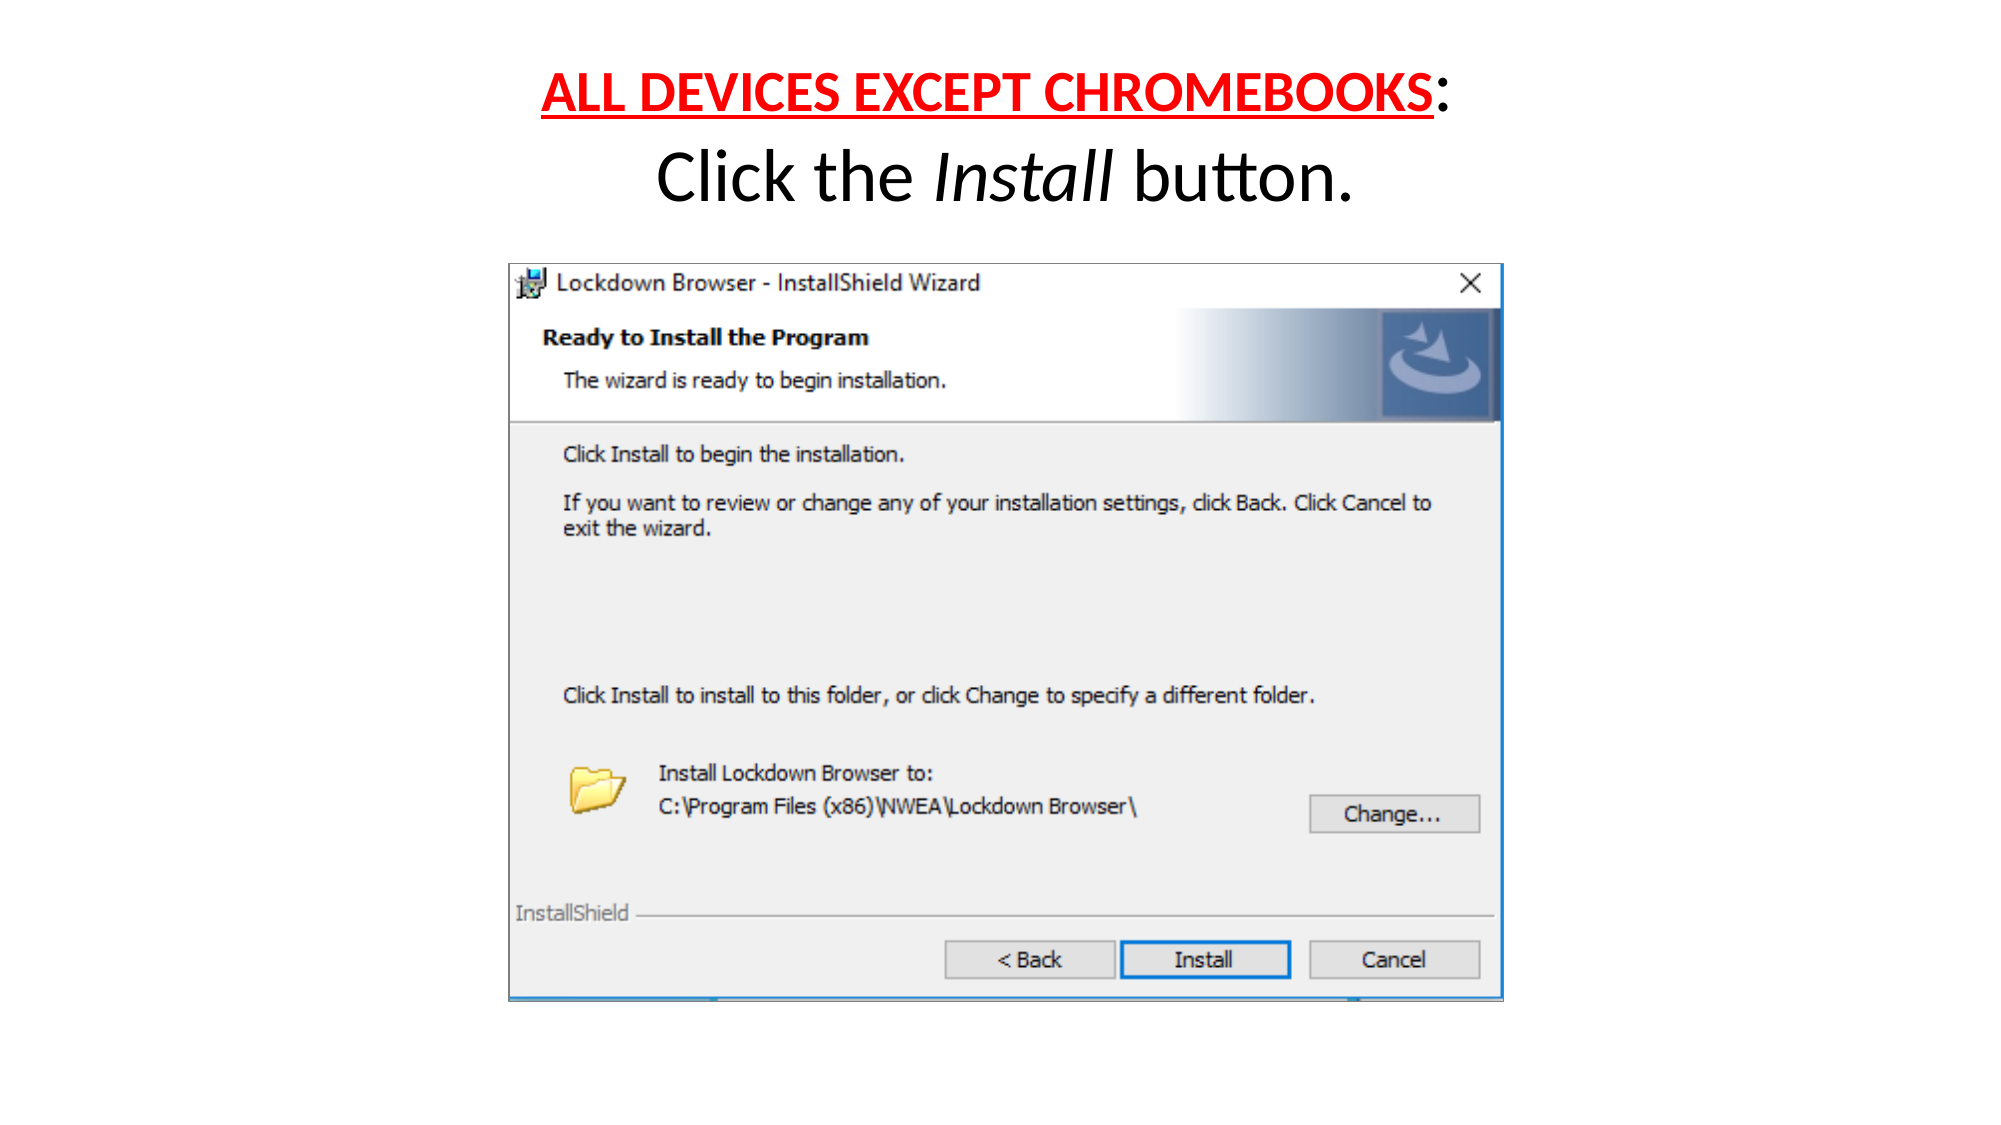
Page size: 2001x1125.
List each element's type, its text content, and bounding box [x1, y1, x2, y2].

text_box ALL DEVICES EXCEPT CHROMEBOOKS: Click the Install button. [78, 28, 1935, 135]
picture [509, 264, 1504, 1001]
